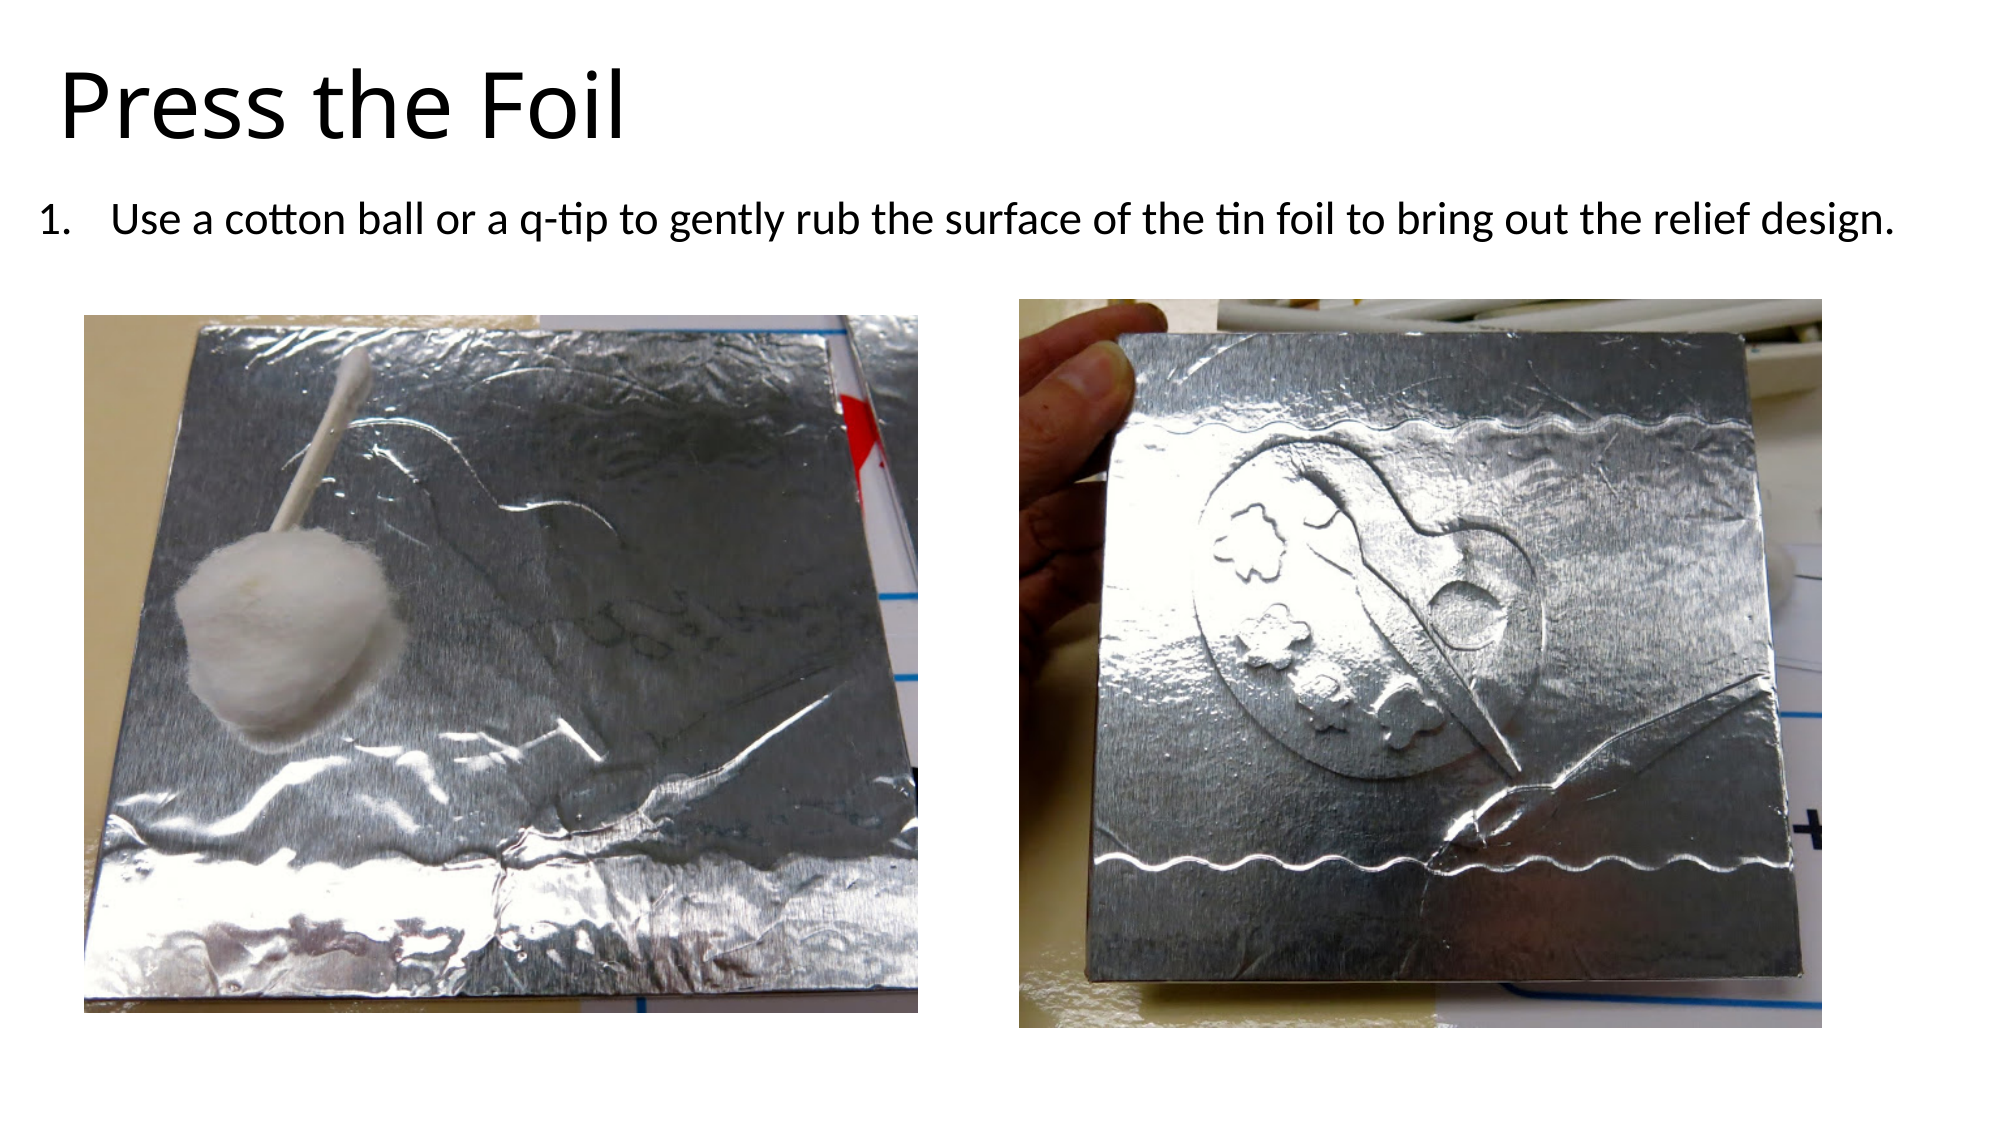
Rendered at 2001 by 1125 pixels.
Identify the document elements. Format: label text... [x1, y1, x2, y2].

picture [1019, 299, 1822, 1029]
list Use a cotton ball or a q-tip to gently rub the surface of the tin foil to bring out the relief design. [22, 186, 1924, 300]
picture [84, 315, 918, 1013]
title Press the Foil [42, 0, 840, 186]
